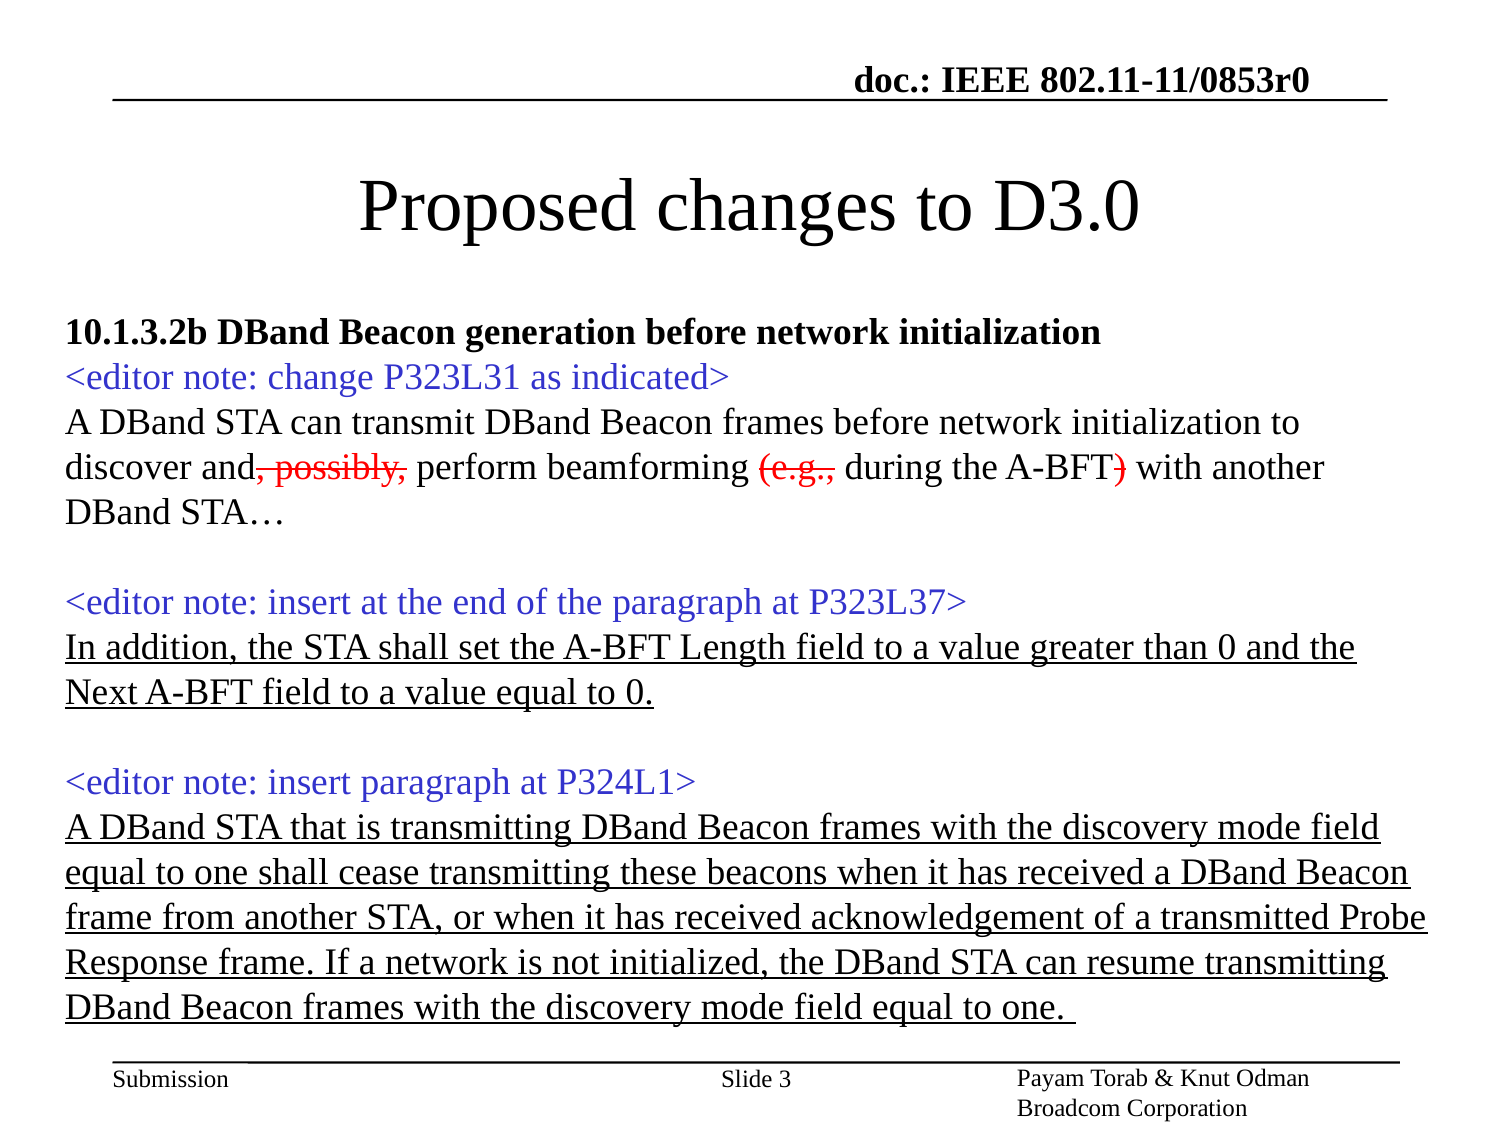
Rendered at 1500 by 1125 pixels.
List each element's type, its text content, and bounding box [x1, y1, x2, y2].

title Proposed changes to D3.0 [112, 112, 1388, 288]
slide_number Slide 3 [712, 1061, 800, 1093]
text_box 10.1.3.2b DBand Beacon generation before network initialization <editor note: change P323L31 as indicated> A DBand STA can transmit DBand Beacon frames before network initialization to discover and, possibly, perform beamforming (e.g., during the A-BFT) with another DBand STA… <editor note: insert at the end of the paragraph at P323L37> In addition, the STA shall set the A-BFT Length field to a value greater than 0 and the Next A-BFT field to a value equal to 0. <editor note: insert paragraph at P324L1> A DBand STA that is transmitting DBand Beacon frames with the discovery mode field equal to one shall cease transmitting these beacons when it has received a DBand Beacon frame from another STA, or when it has received acknowledgement of a transmitted Probe Response frame. If a network is not initialized, the DBand STA can resume transmitting DBand Beacon frames with the discovery mode field equal to one. [50, 299, 1450, 1035]
